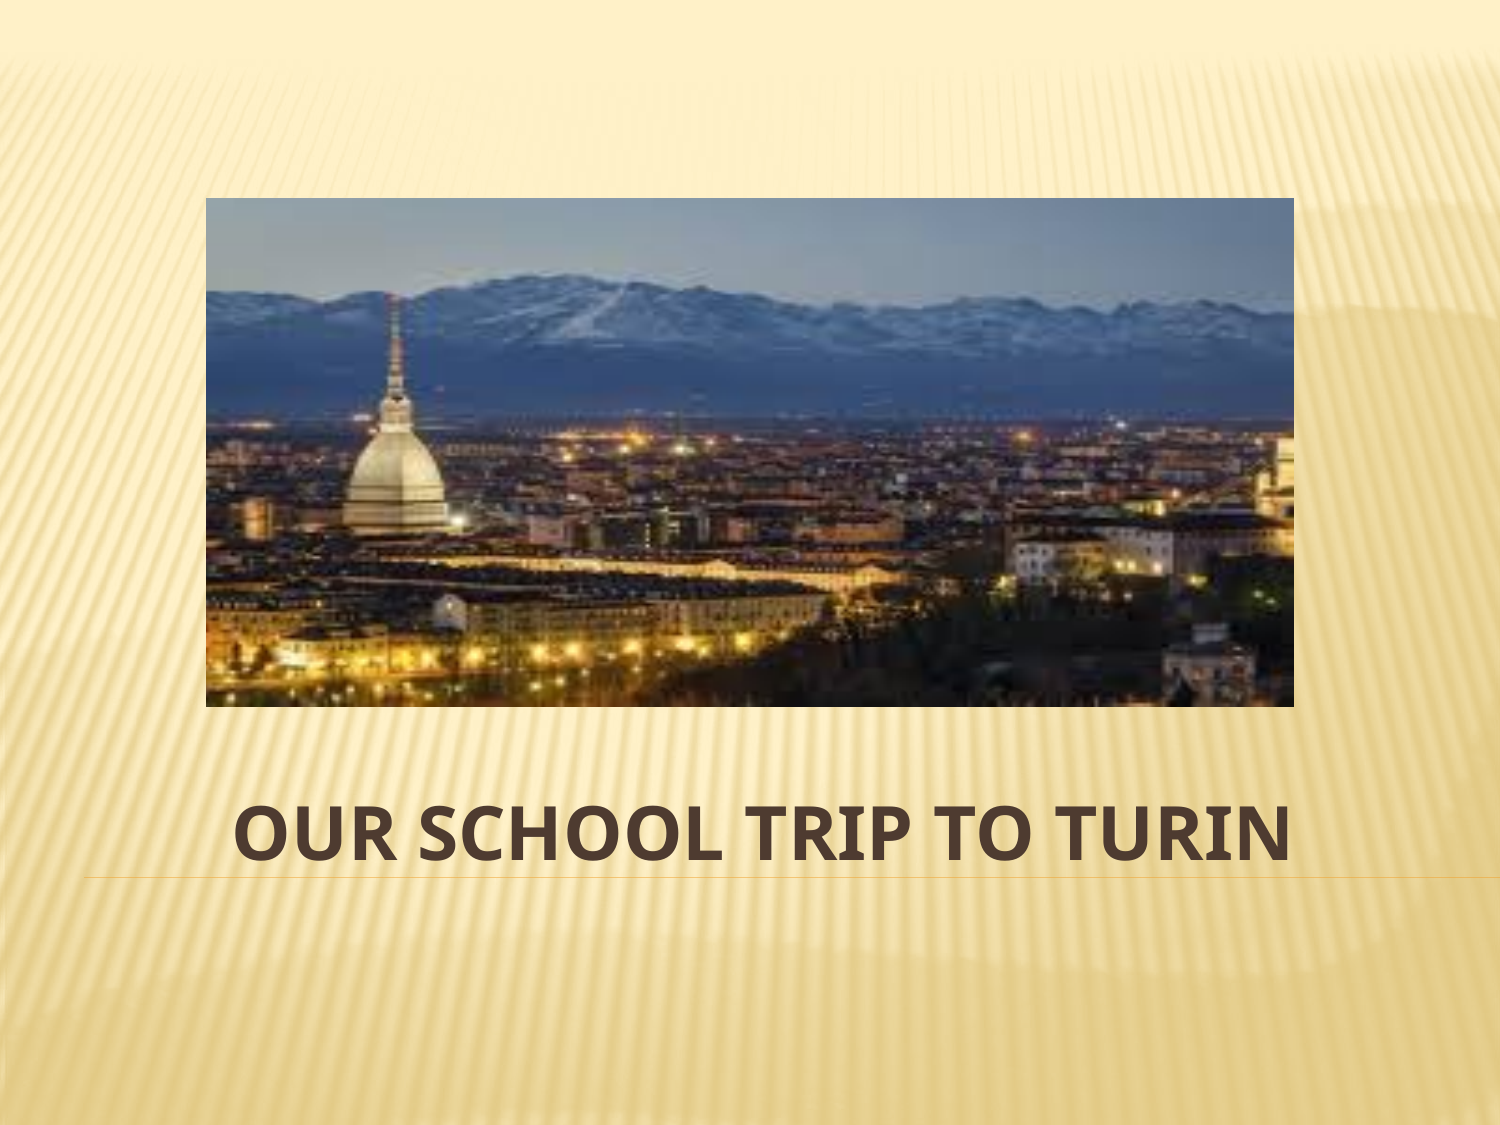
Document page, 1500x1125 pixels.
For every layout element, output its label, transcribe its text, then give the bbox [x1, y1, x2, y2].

picture [0, 0, 1500, 1125]
title Our school trip to turin [223, 776, 1445, 979]
